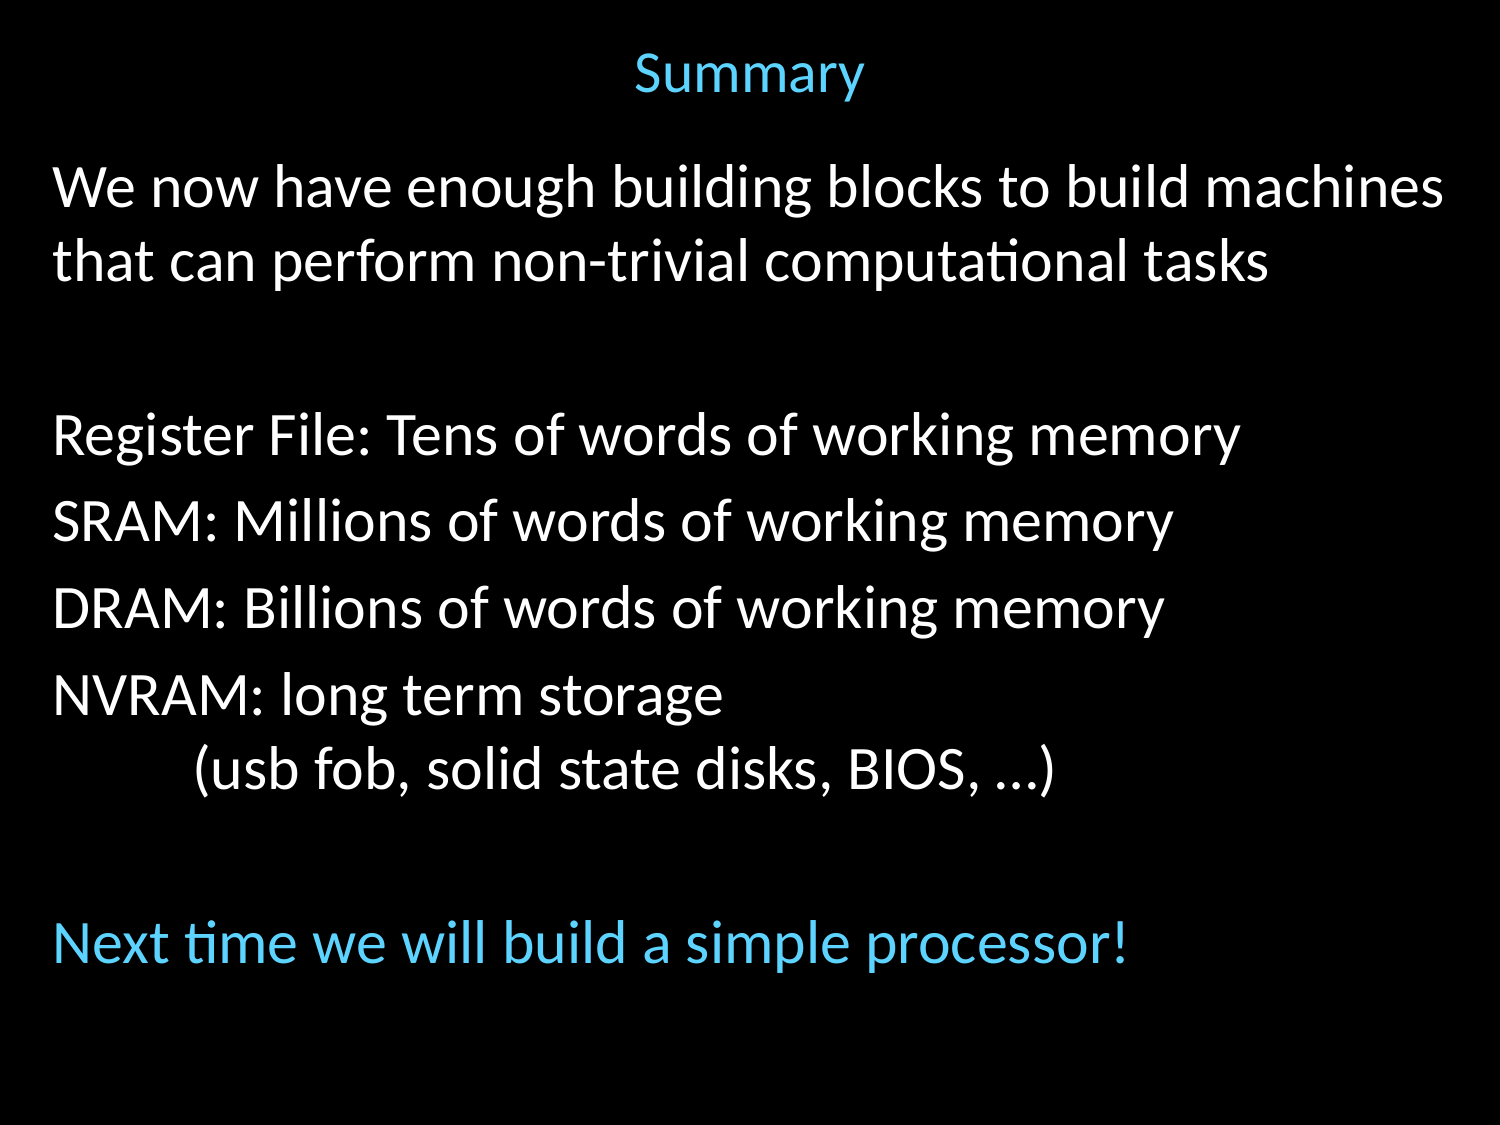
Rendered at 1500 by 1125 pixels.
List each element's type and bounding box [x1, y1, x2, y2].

title [37, 24, 1463, 113]
list [37, 137, 1463, 1063]
